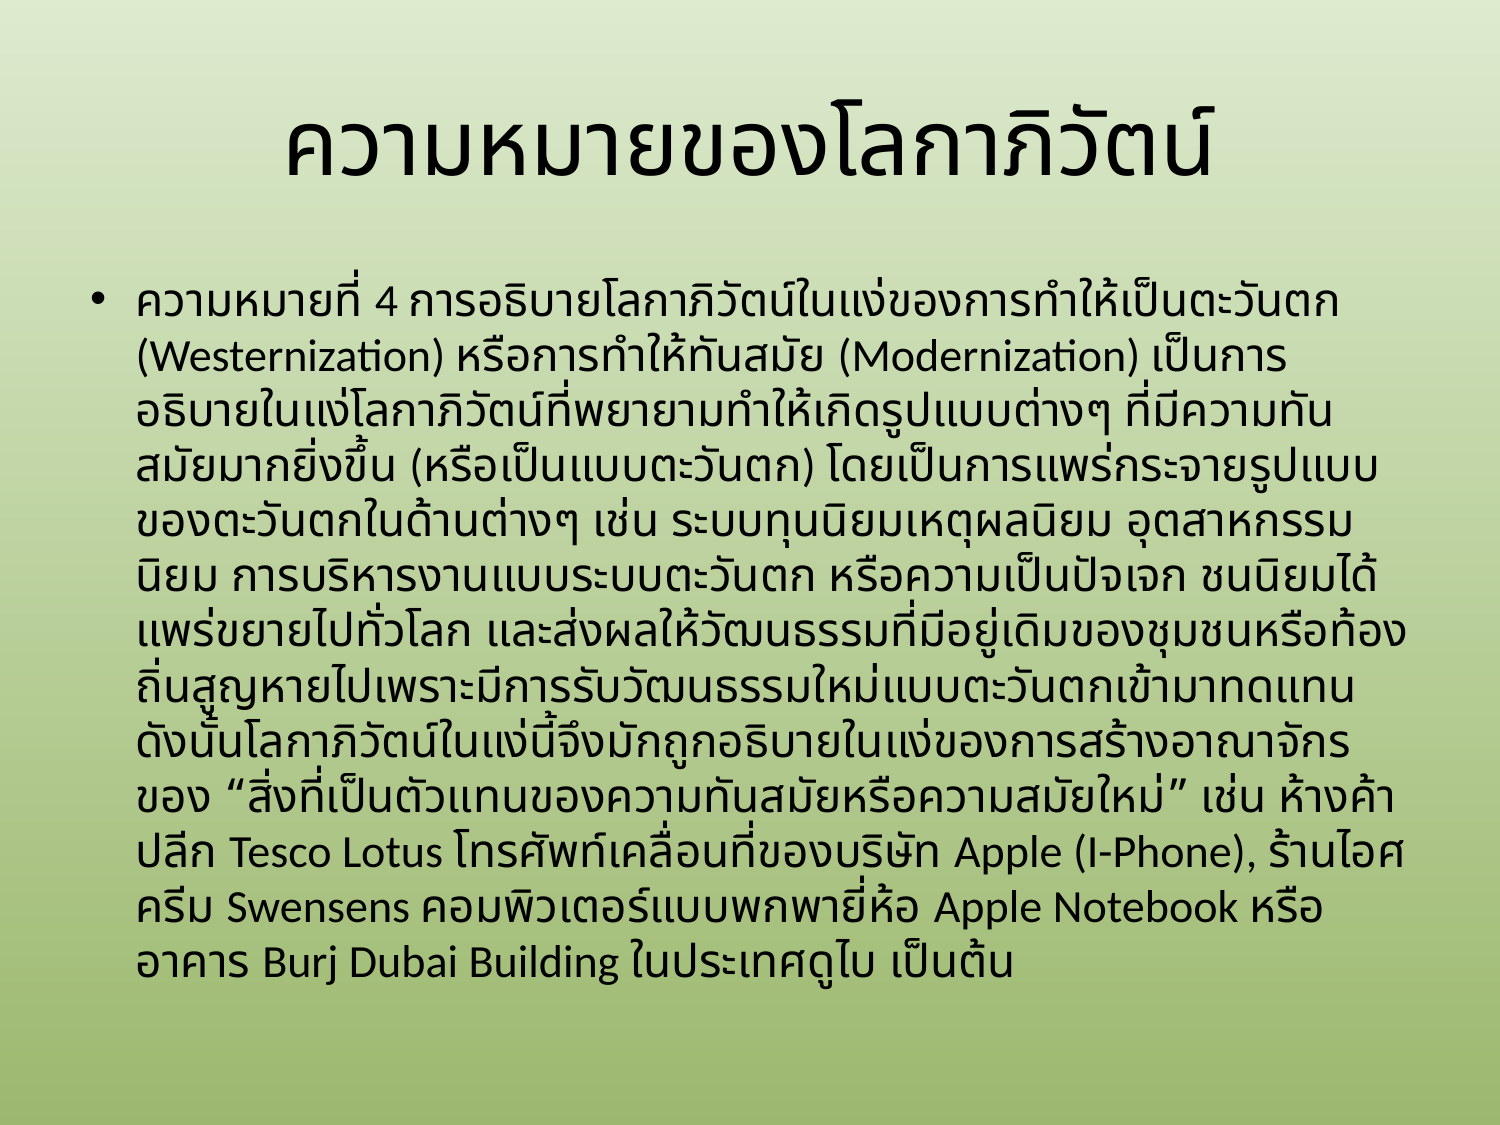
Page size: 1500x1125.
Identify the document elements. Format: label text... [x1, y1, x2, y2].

list ความหมายที่ 4 การอธิบายโลกาภิวัตน์ในแง่ของการทำให้เป็นตะวันตก (Westernization) หรือการทำให้ทันสมัย (Modernization) เป็นการอธิบายในแง่โลกาภิวัตน์ที่พยายามทำให้เกิดรูปแบบต่างๆ ที่มีความทันสมัยมากยิ่งขึ้น (หรือเป็นแบบตะวันตก) โดยเป็นการแพร่กระจายรูปแบบของตะวันตกในด้านต่างๆ เช่น ระบบทุนนิยมเหตุผลนิยม อุตสาหกรรมนิยม การบริหารงานแบบระบบตะวันตก หรือความเป็นปัจเจก ชนนิยมได้แพร่ขยายไปทั่วโลก และส่งผลให้วัฒนธรรมที่มีอยู่เดิมของชุมชนหรือท้องถิ่นสูญหายไปเพราะมีการรับวัฒนธรรมใหม่แบบตะวันตกเข้ามาทดแทน ดังนั้นโลกาภิวัตน์ในแง่นี้จึงมักถูกอธิบายในแง่ของการสร้างอาณาจักรของ “สิ่งที่เป็นตัวแทนของความทันสมัยหรือความสมัยใหม่” เช่น ห้างค้าปลีก Tesco Lotus โทรศัพท์เคลื่อนที่ของบริษัท Apple (I-Phone), ร้านไอศครีม Swensens คอมพิวเตอร์แบบพกพายี่ห้อ Apple Notebook หรืออาคาร Burj Dubai Building ในประเทศดูไบ เป็นต้น [75, 262, 1425, 1005]
title ความหมายของโลกาภิวัตน์ [75, 45, 1425, 233]
